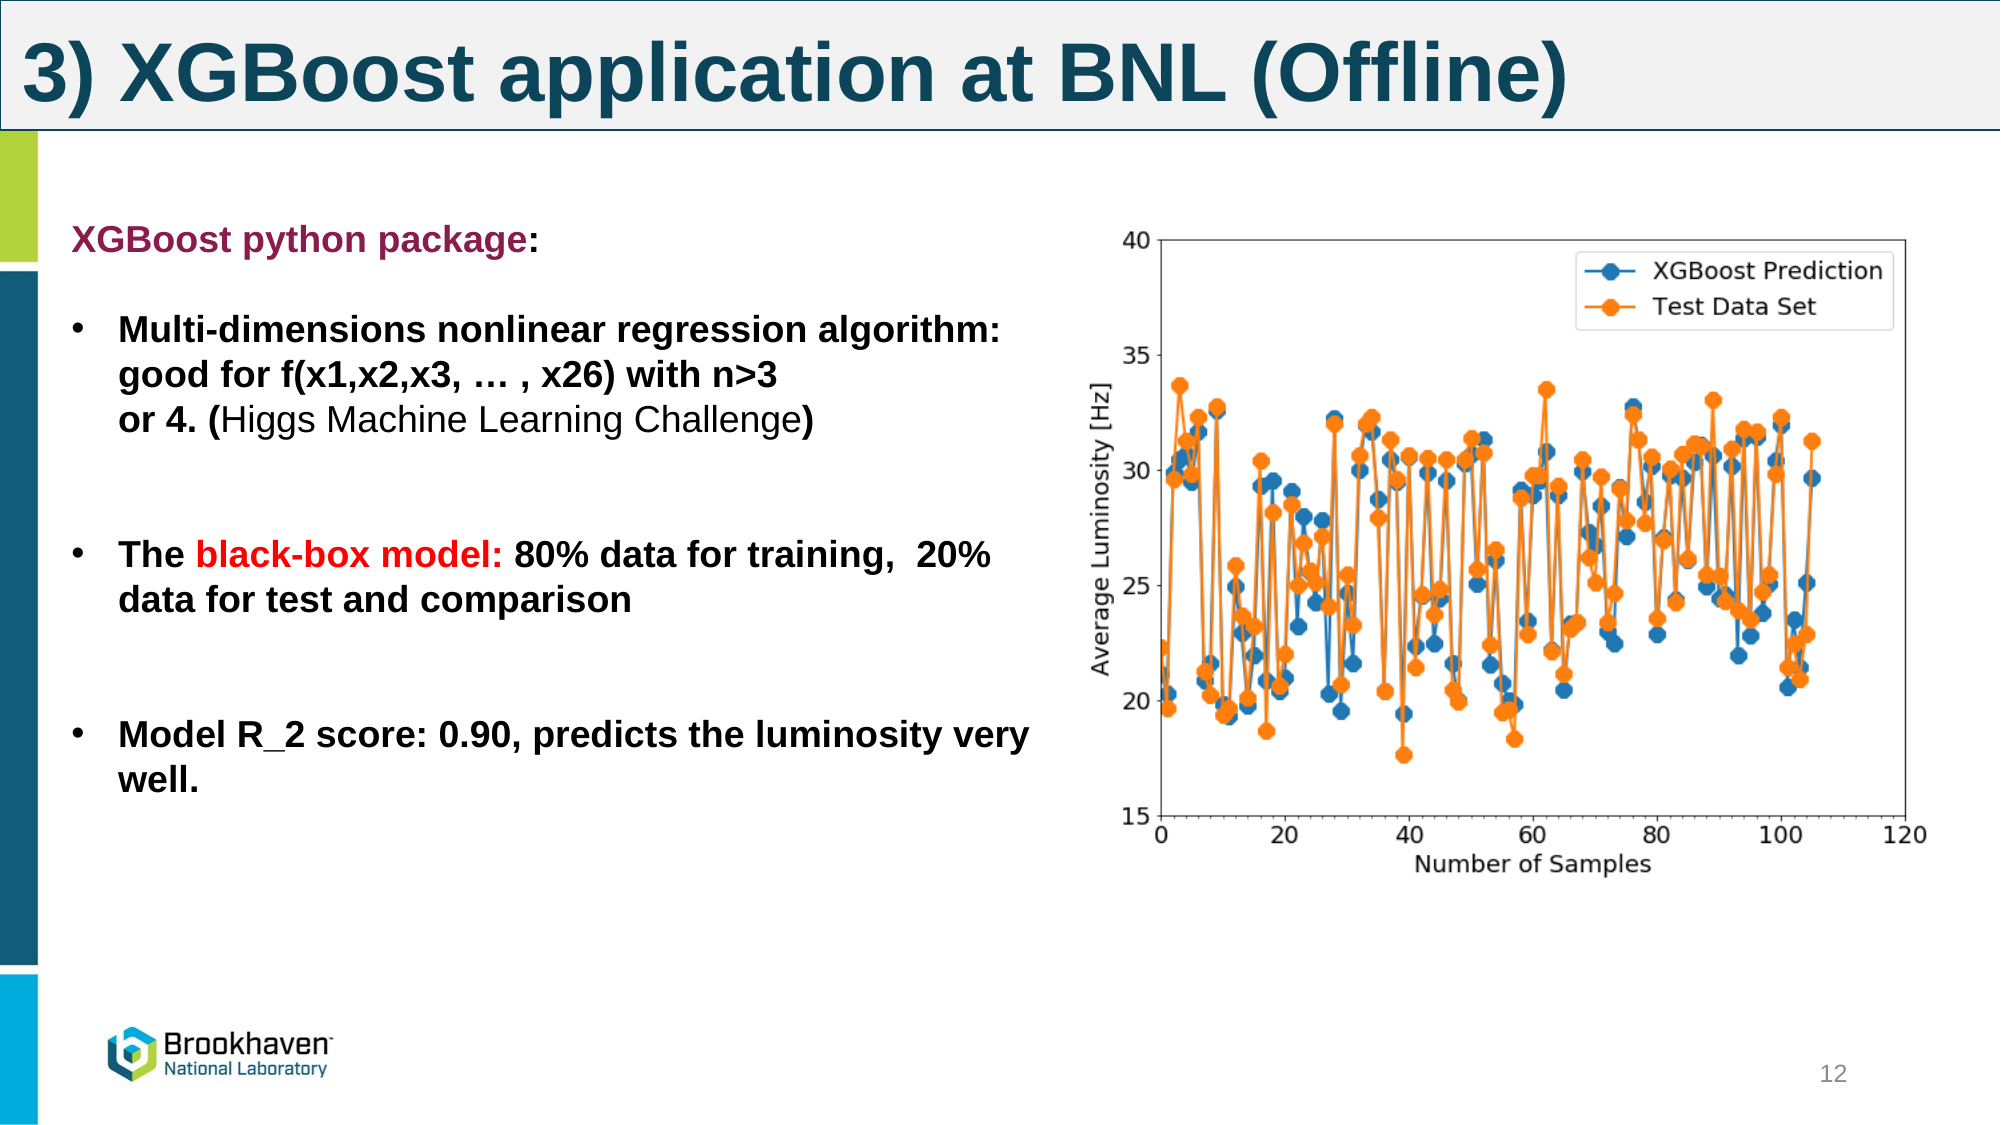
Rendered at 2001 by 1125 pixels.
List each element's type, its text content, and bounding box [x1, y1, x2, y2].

picture [0, 0, 2001, 1125]
text_box XGBoost python package: Multi-dimensions nonlinear regression algorithm: good for f(x1,x2,x3, … , x26) with n>3 or 4. (Higgs Machine Learning Challenge) The black-box model: 80% data for training, 20% data for test and comparison Model R_2 score: 0.90, predicts the luminosity very well. [56, 162, 1066, 898]
slide_number 12 [1412, 1042, 1863, 1103]
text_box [0, 0, 2000, 130]
